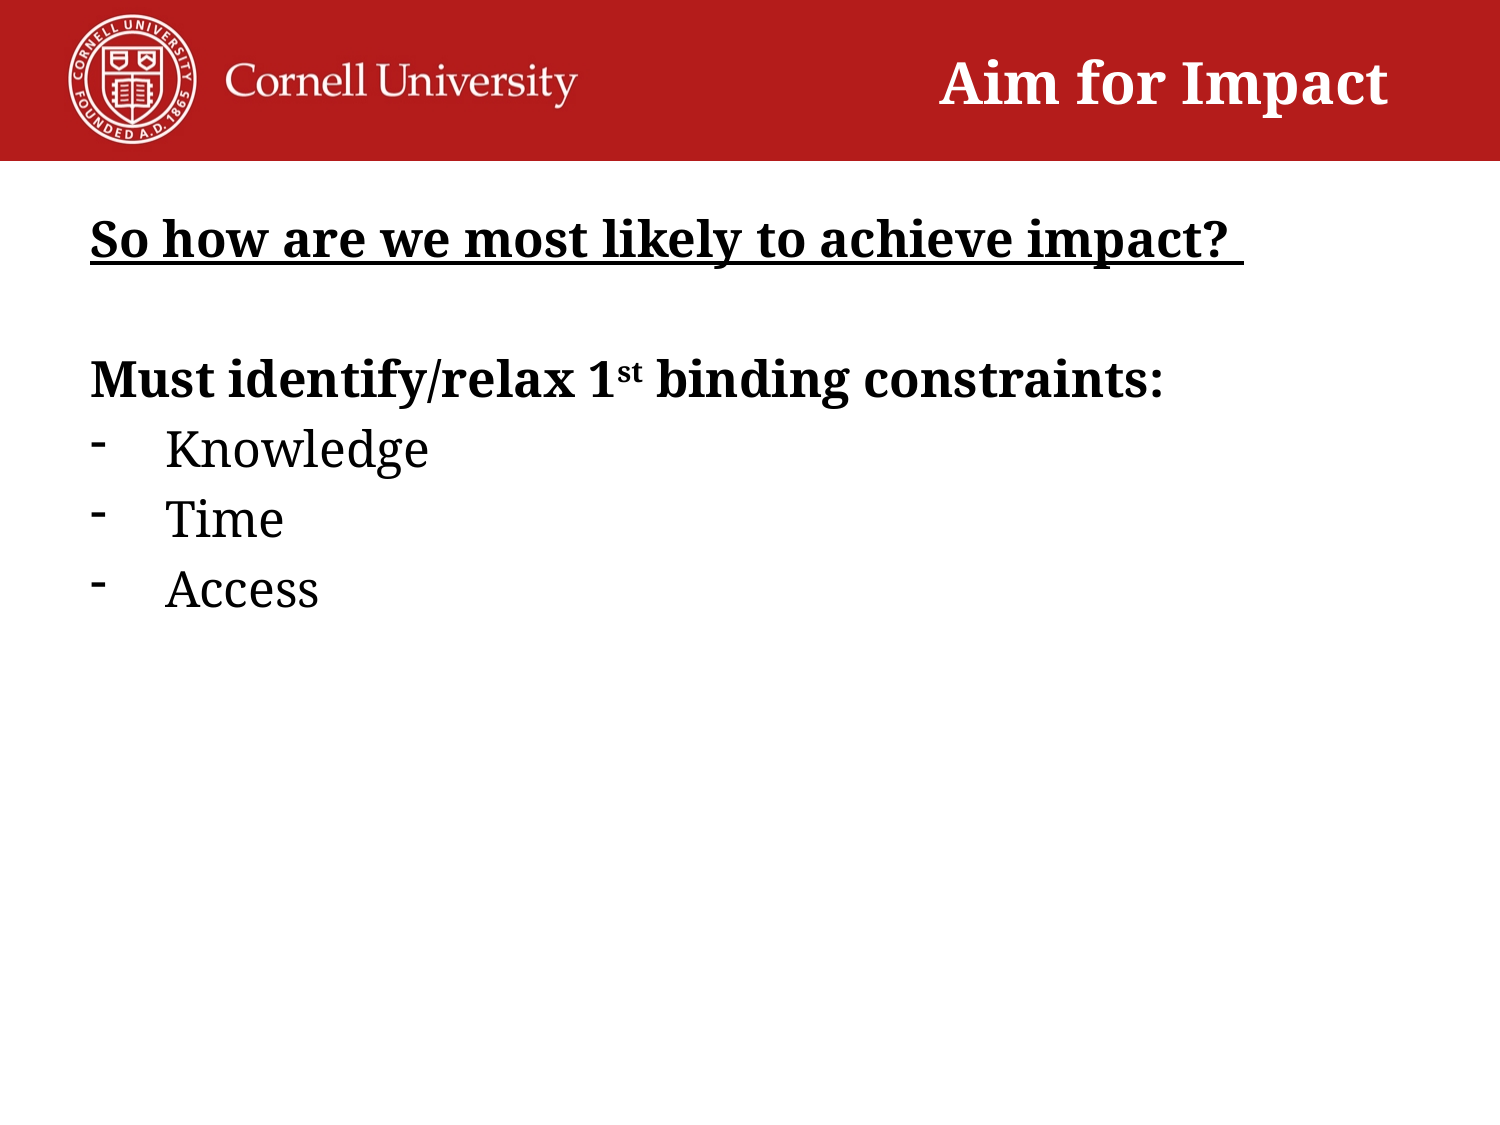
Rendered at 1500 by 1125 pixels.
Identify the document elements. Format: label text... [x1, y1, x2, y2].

text_box So how are we most likely to achieve impact? Must identify/relax 1st binding constraints: Knowledge Time Access [75, 200, 1450, 1050]
picture [0, 0, 1500, 162]
